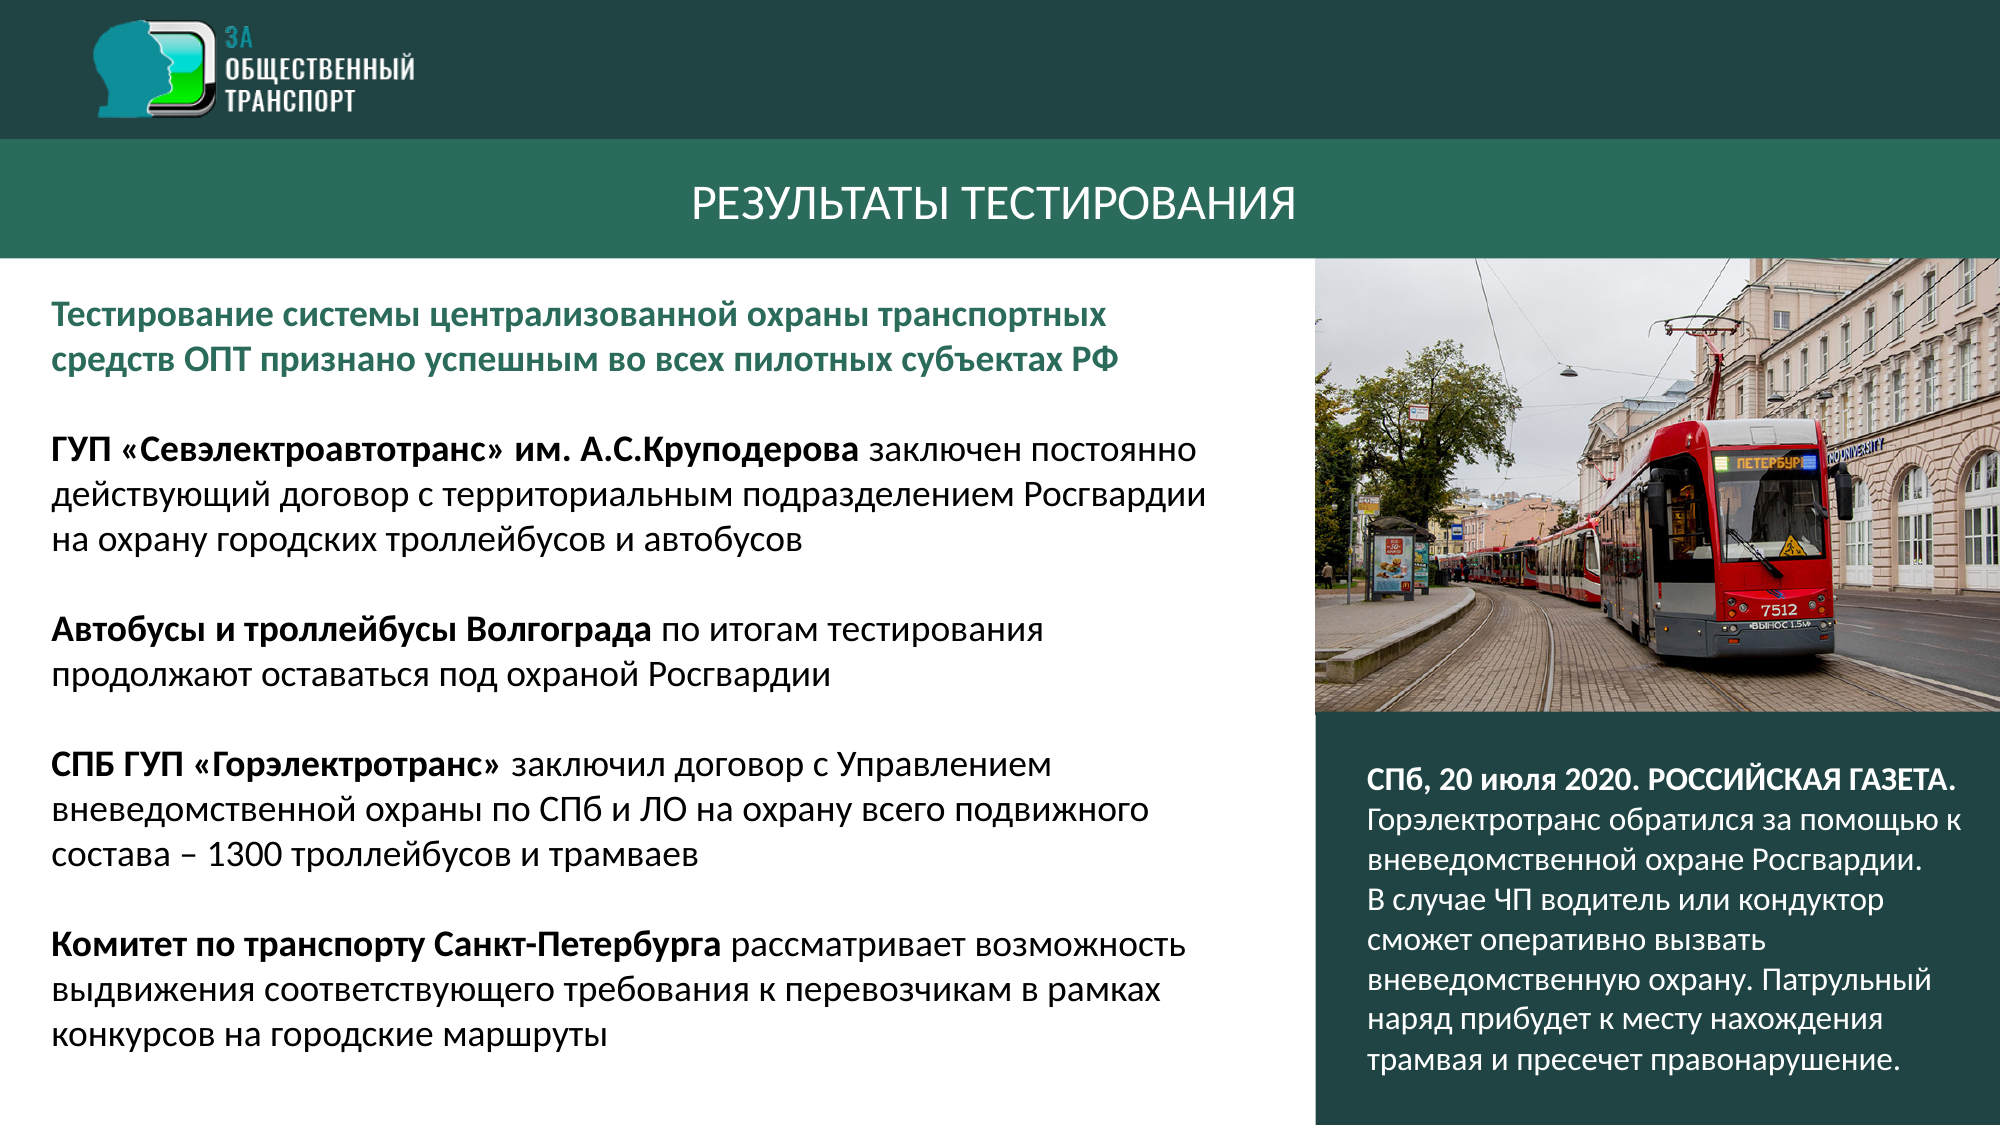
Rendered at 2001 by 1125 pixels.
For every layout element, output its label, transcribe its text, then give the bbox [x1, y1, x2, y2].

picture [93, 20, 415, 118]
text_box [1315, 715, 2000, 1125]
text_box [0, 0, 2000, 140]
text_box РЕЗУЛЬТАТЫ ТЕСТИРОВАНИЯ [223, 162, 1777, 238]
picture [1315, 258, 2000, 715]
text_box СПб, 20 июля 2020. РОССИЙСКАЯ ГАЗЕТА. Горэлектротранс обратился за помощью к вневедомственной охране Росгвардии. В случае ЧП водитель или кондуктор сможет оперативно вызвать вневедомственную охрану. Патрульный наряд прибудет к месту нахождения трамвая и пресечет правонарушение. [1352, 749, 2000, 1084]
text_box Тестирование системы централизованной охраны транспортных средств ОПТ признано успешным во всех пилотных субъектах РФ ГУП «Севэлектроавтотранс» им. А.С.Круподерова заключен постоянно действующий договор с территориальным подразделением Росгвардии на охрану городских троллейбусов и автобусов Автобусы и троллейбусы Волгограда по итогам тестирования продолжают оставаться под охраной Росгвардии СПБ ГУП «Горэлектротранс» заключил договор с Управлением вневедомственной охраны по СПб и ЛО на охрану всего подвижного состава – 1300 троллейбусов и трамваев Комитет по транспорту Санкт-Петербурга рассматривает возможность выдвижения соответствующего требования к перевозчикам в рамках конкурсов на городские маршруты [36, 281, 1241, 1062]
text_box [0, 140, 2000, 259]
